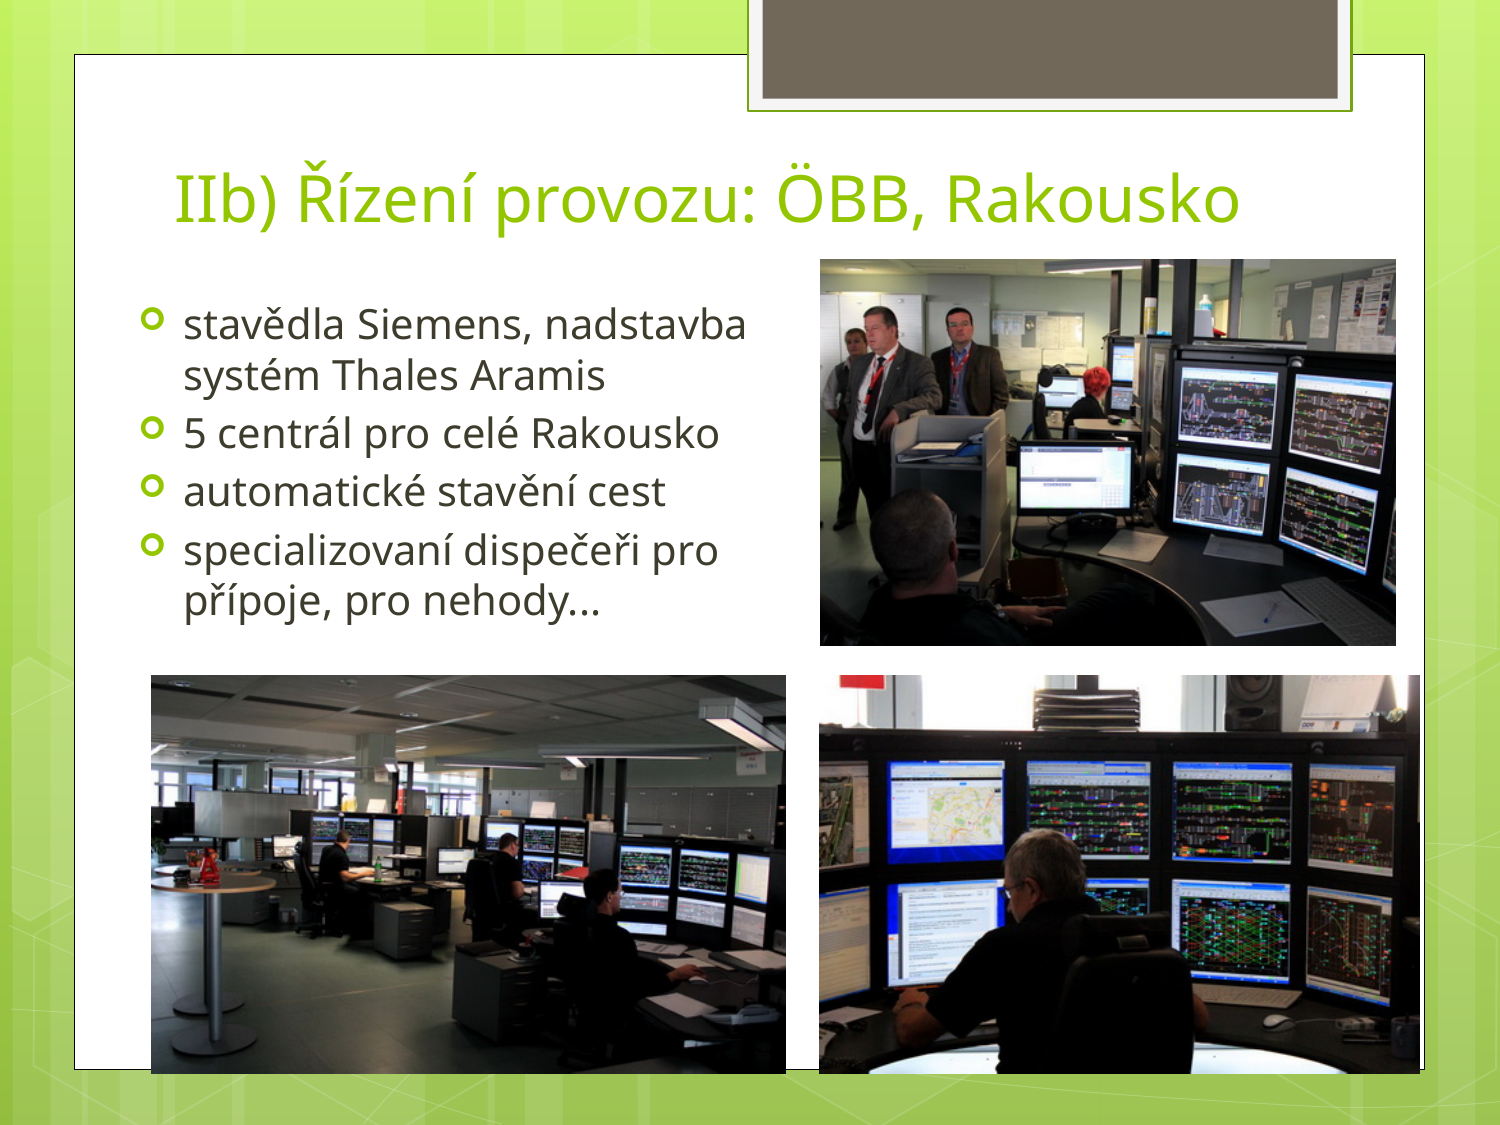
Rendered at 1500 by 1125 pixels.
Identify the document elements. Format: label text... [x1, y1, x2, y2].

picture [150, 674, 786, 1074]
list stavědla Siemens, nadstavba systém Thales Aramis 5 centrál pro celé Rakousko automatické stavění cest specializovaní dispečeři pro přípoje, pro nehody... [112, 290, 798, 646]
picture [819, 674, 1420, 1074]
picture [820, 259, 1396, 646]
title IIb) Řízení provozu: ÖBB, Rakousko [159, 78, 1294, 244]
